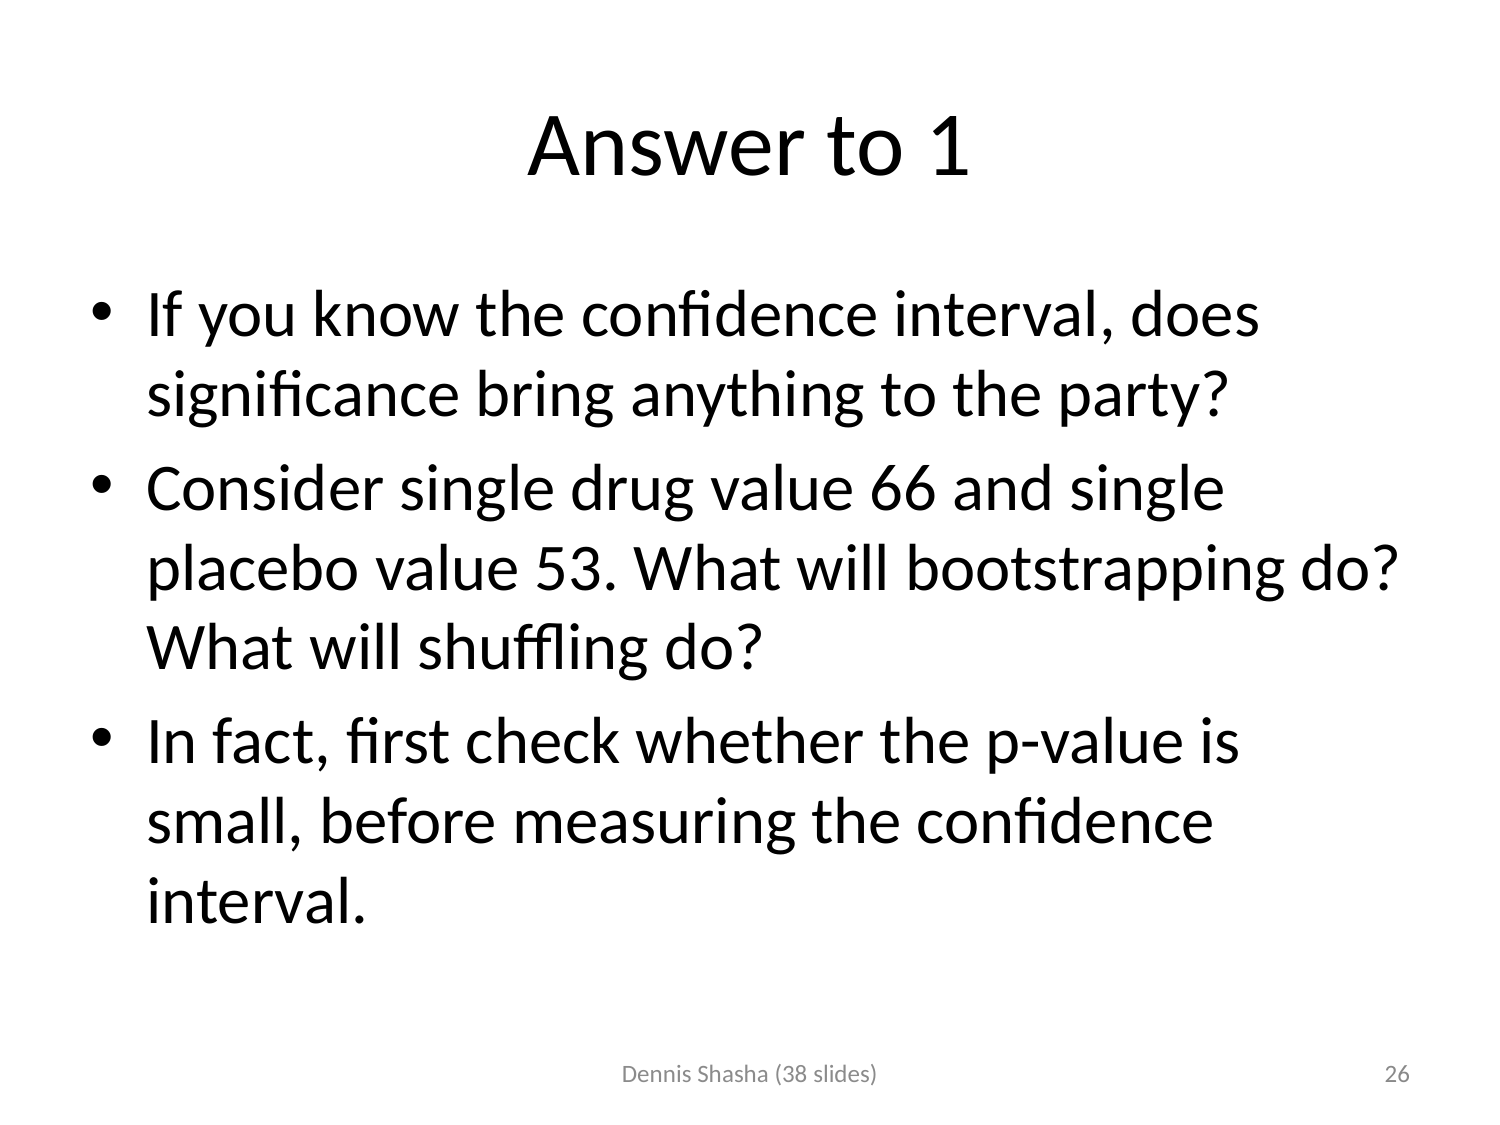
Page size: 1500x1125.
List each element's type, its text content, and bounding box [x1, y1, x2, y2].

title Answer to 1 [75, 45, 1425, 233]
slide_number 26 [1074, 1042, 1425, 1103]
list If you know the confidence interval, does significance bring anything to the party? Consider single drug value 66 and single placebo value 53. What will bootstrapping do? What will shuffling do? In fact, first check whether the p-value is small, before measuring the confidence interval. [75, 262, 1425, 1005]
footer Dennis Shasha (38 slides) [512, 1042, 988, 1103]
